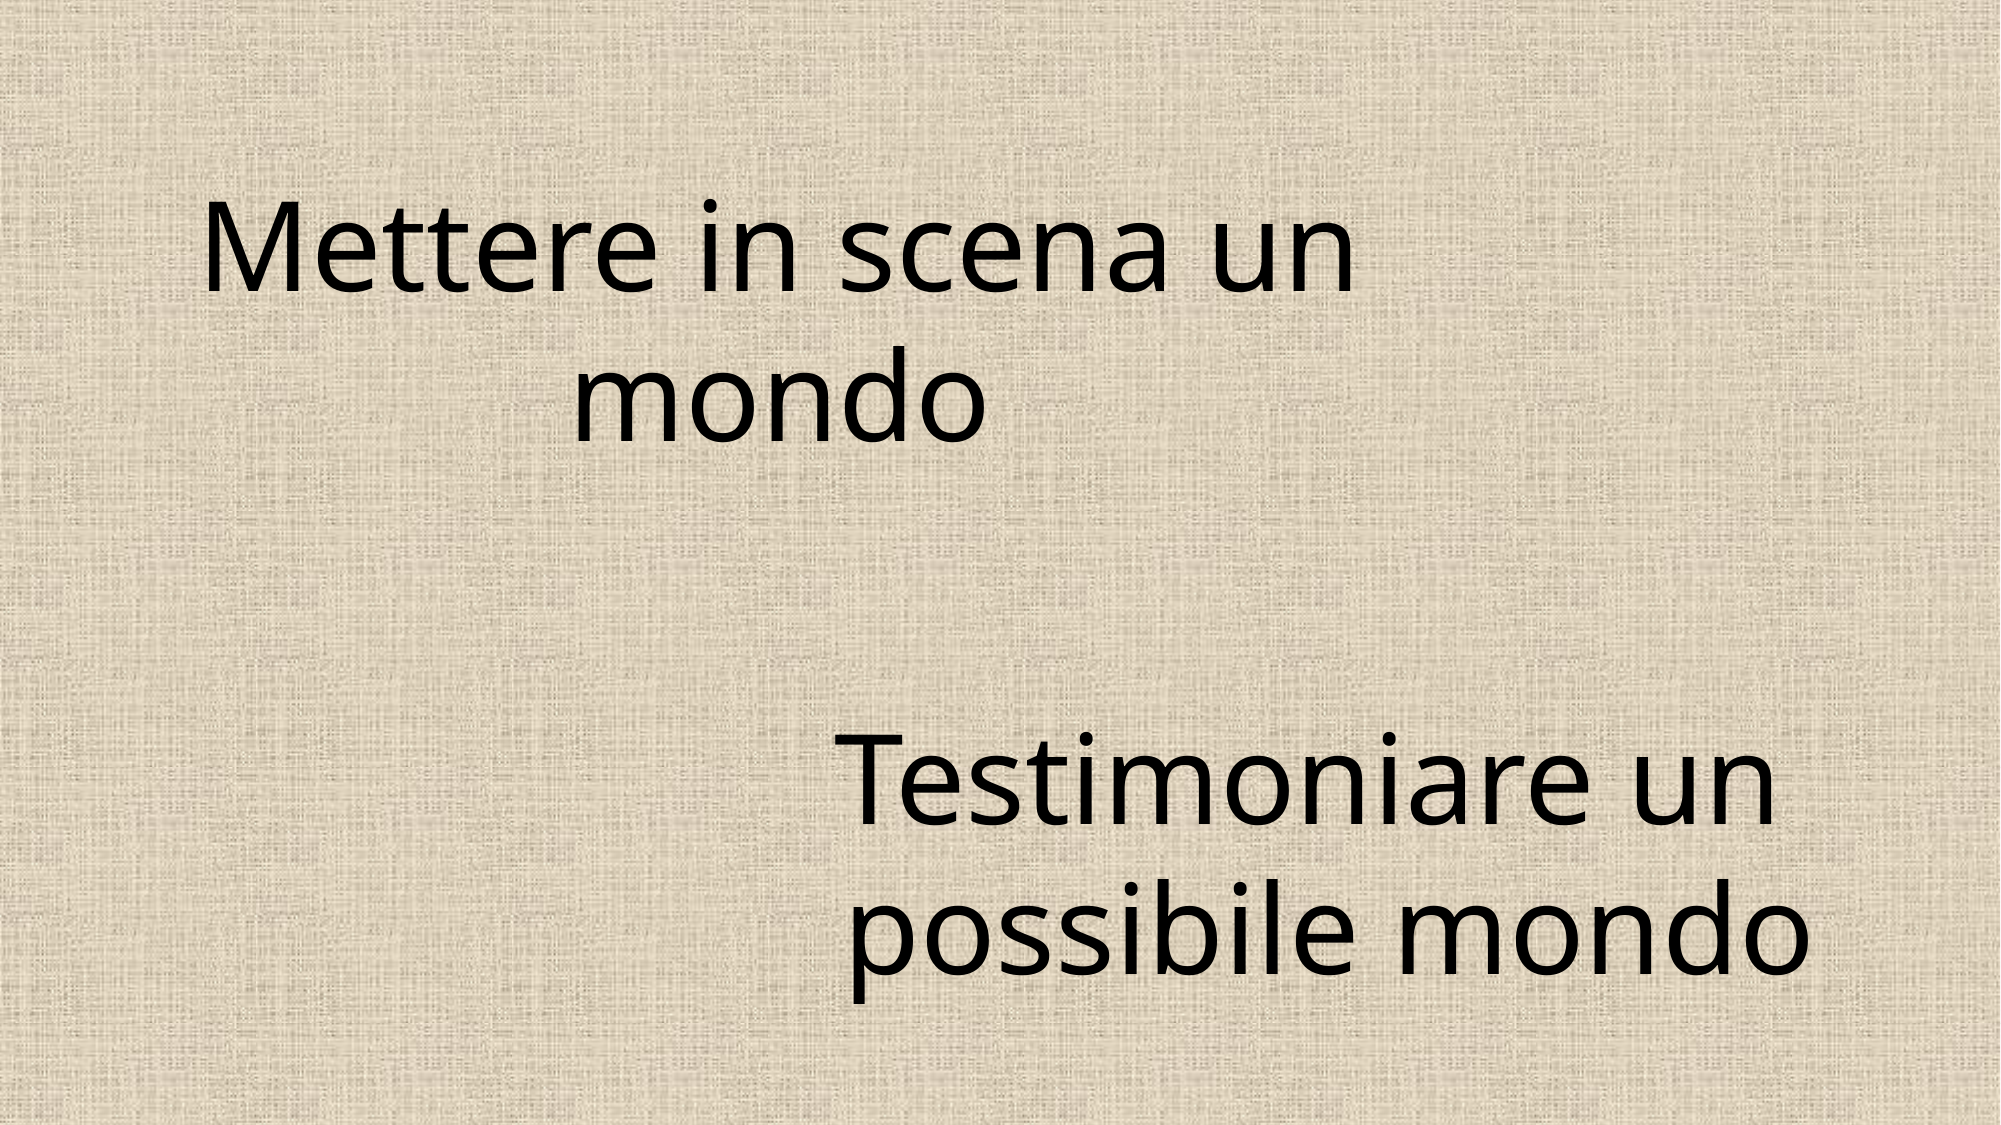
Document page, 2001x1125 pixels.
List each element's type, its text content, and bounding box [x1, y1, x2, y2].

text_box Mettere in scena un mondo [106, 158, 1454, 474]
picture [0, 0, 2001, 1125]
text_box Testimoniare un possibile mondo [507, 691, 1830, 1007]
